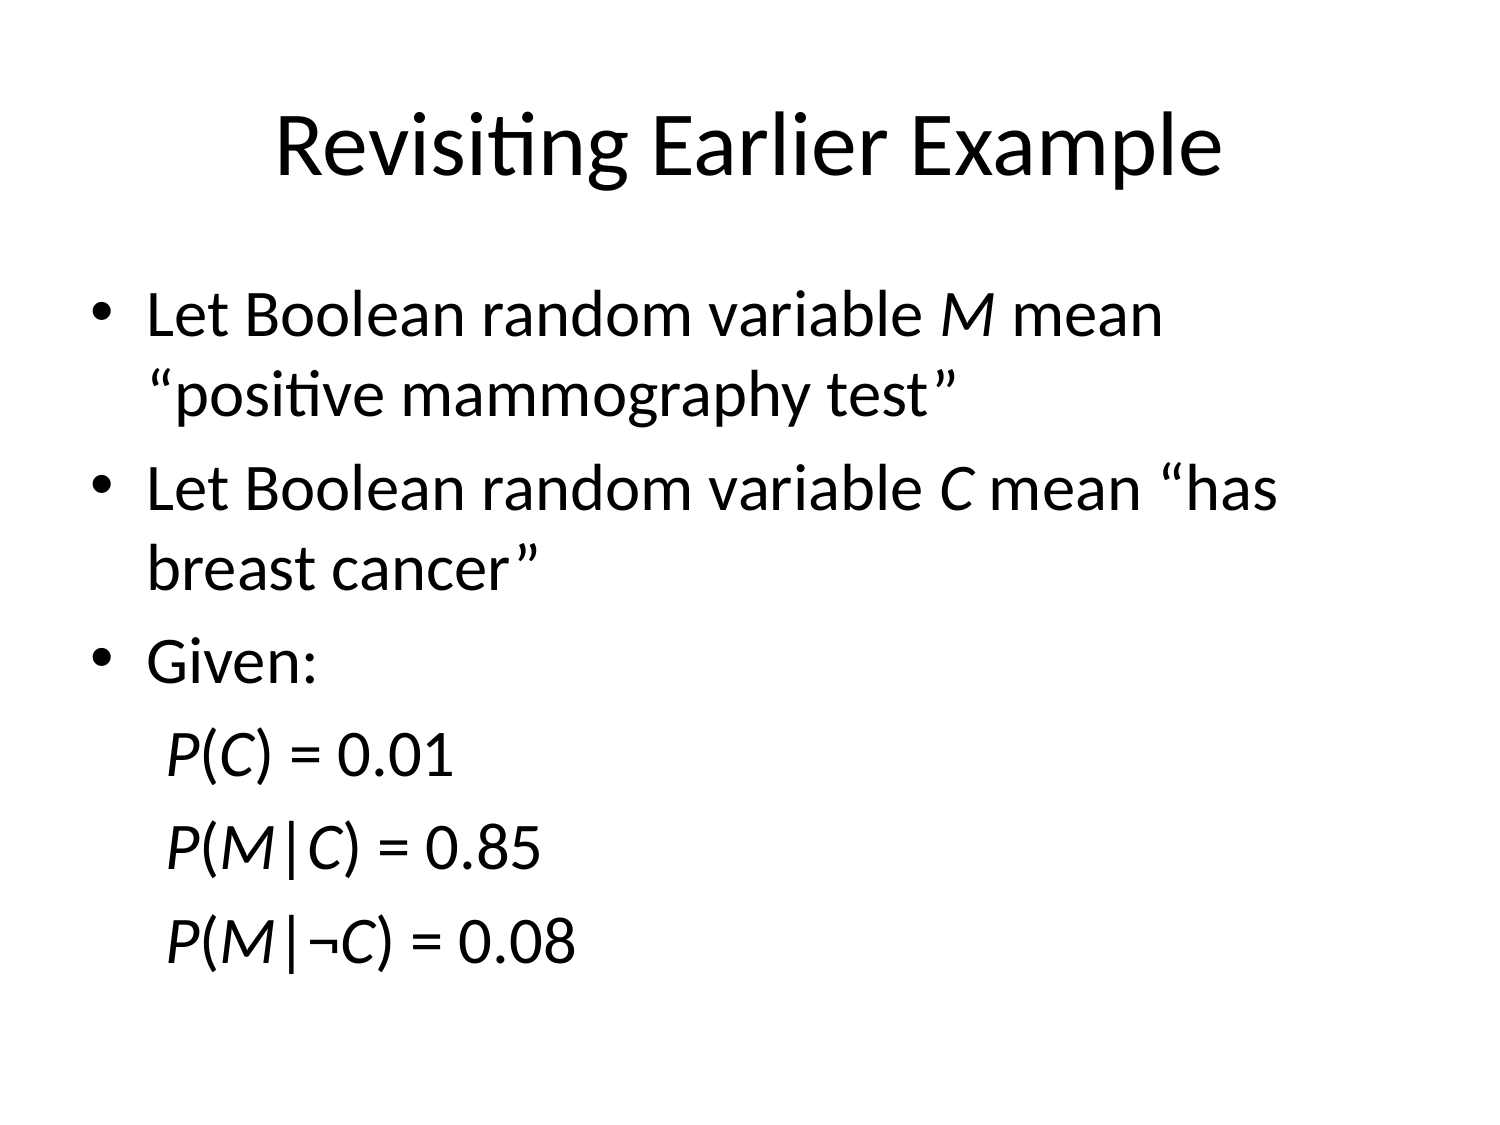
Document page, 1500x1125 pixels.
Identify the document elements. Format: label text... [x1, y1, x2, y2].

list Let Boolean random variable M mean “positive mammography test” Let Boolean random variable C mean “has breast cancer” Given: P(C) = 0.01 P(M|C) = 0.85 P(M|¬C) = 0.08 [75, 262, 1425, 1005]
title Revisiting Earlier Example [75, 45, 1425, 233]
